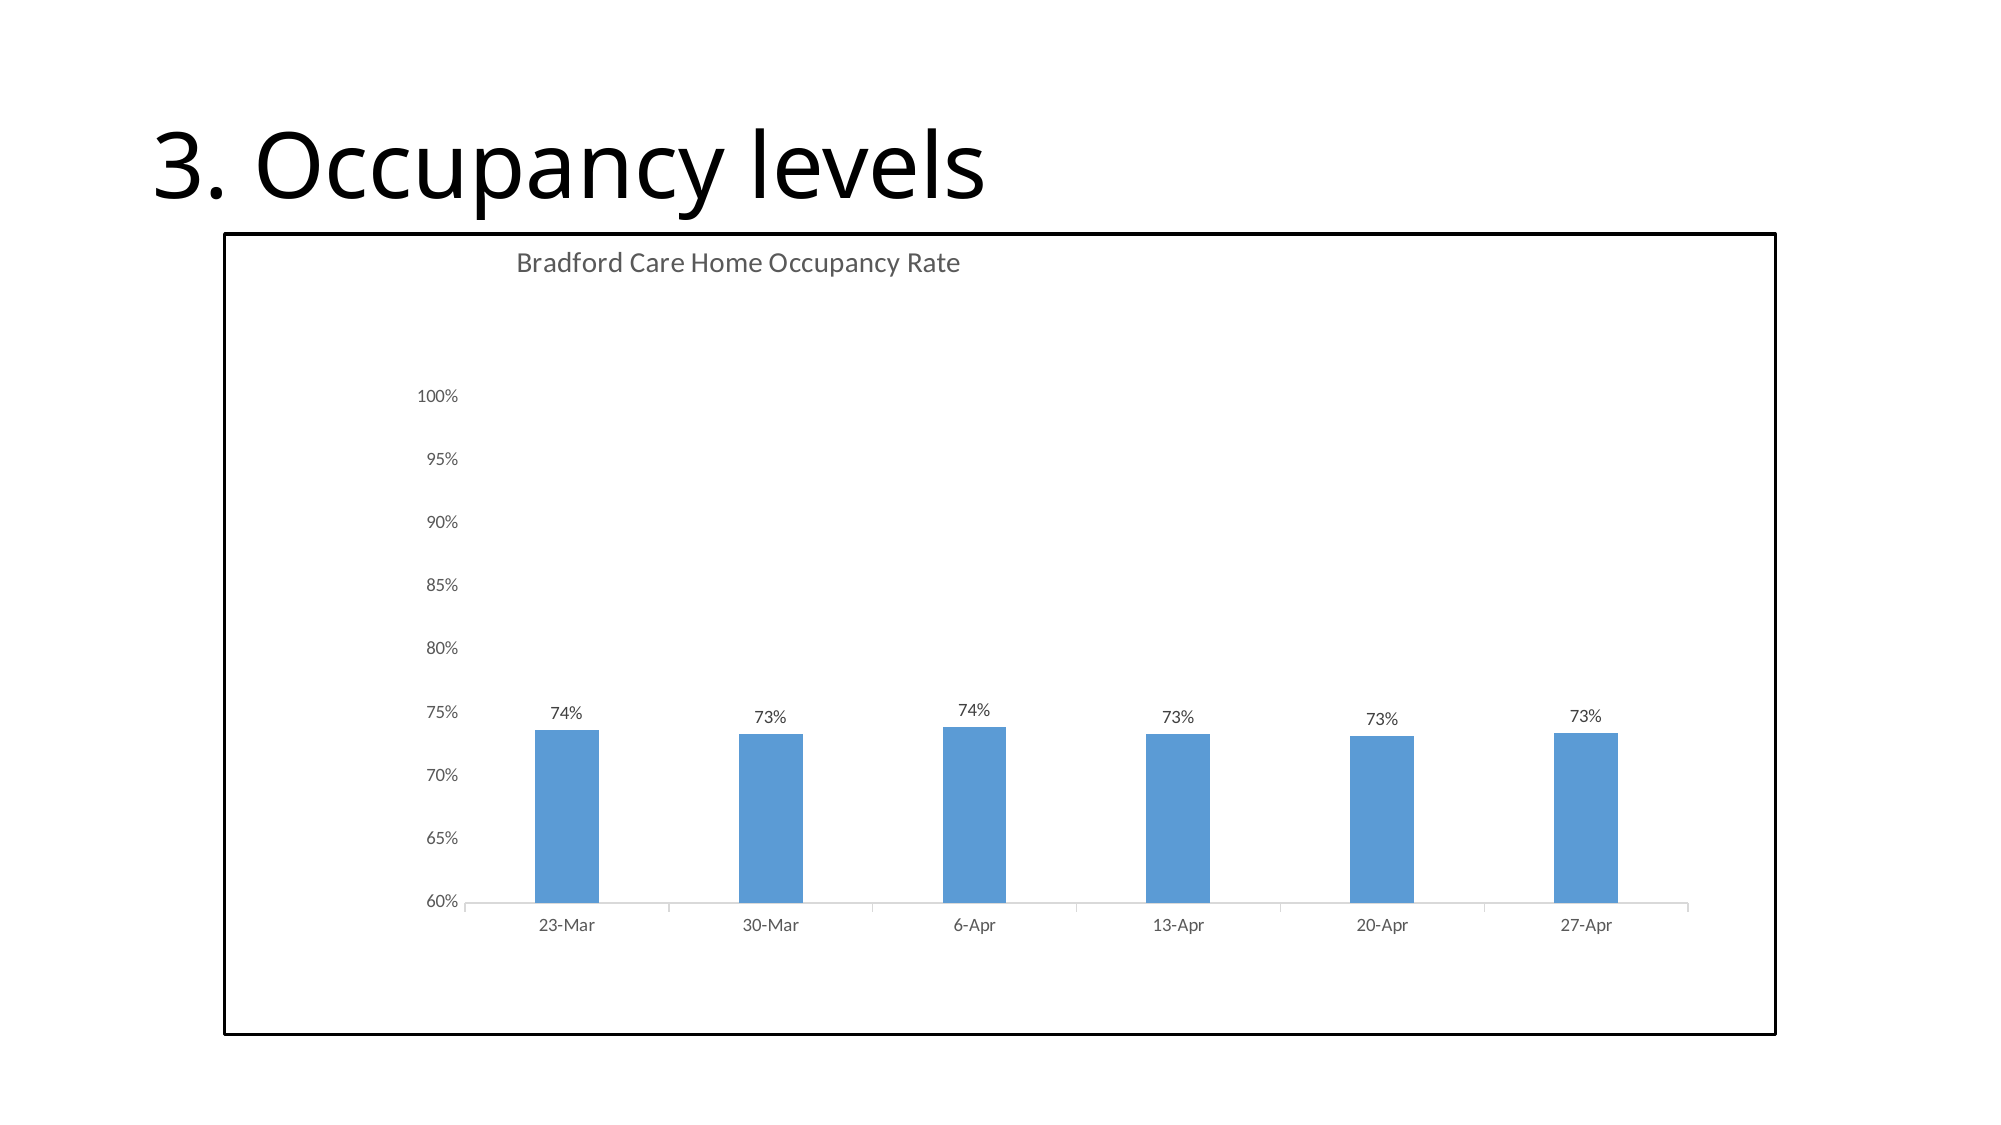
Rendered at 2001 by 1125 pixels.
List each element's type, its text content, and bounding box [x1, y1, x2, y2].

chart [223, 232, 1777, 1036]
title 3. Occupancy levels [137, 59, 1863, 278]
